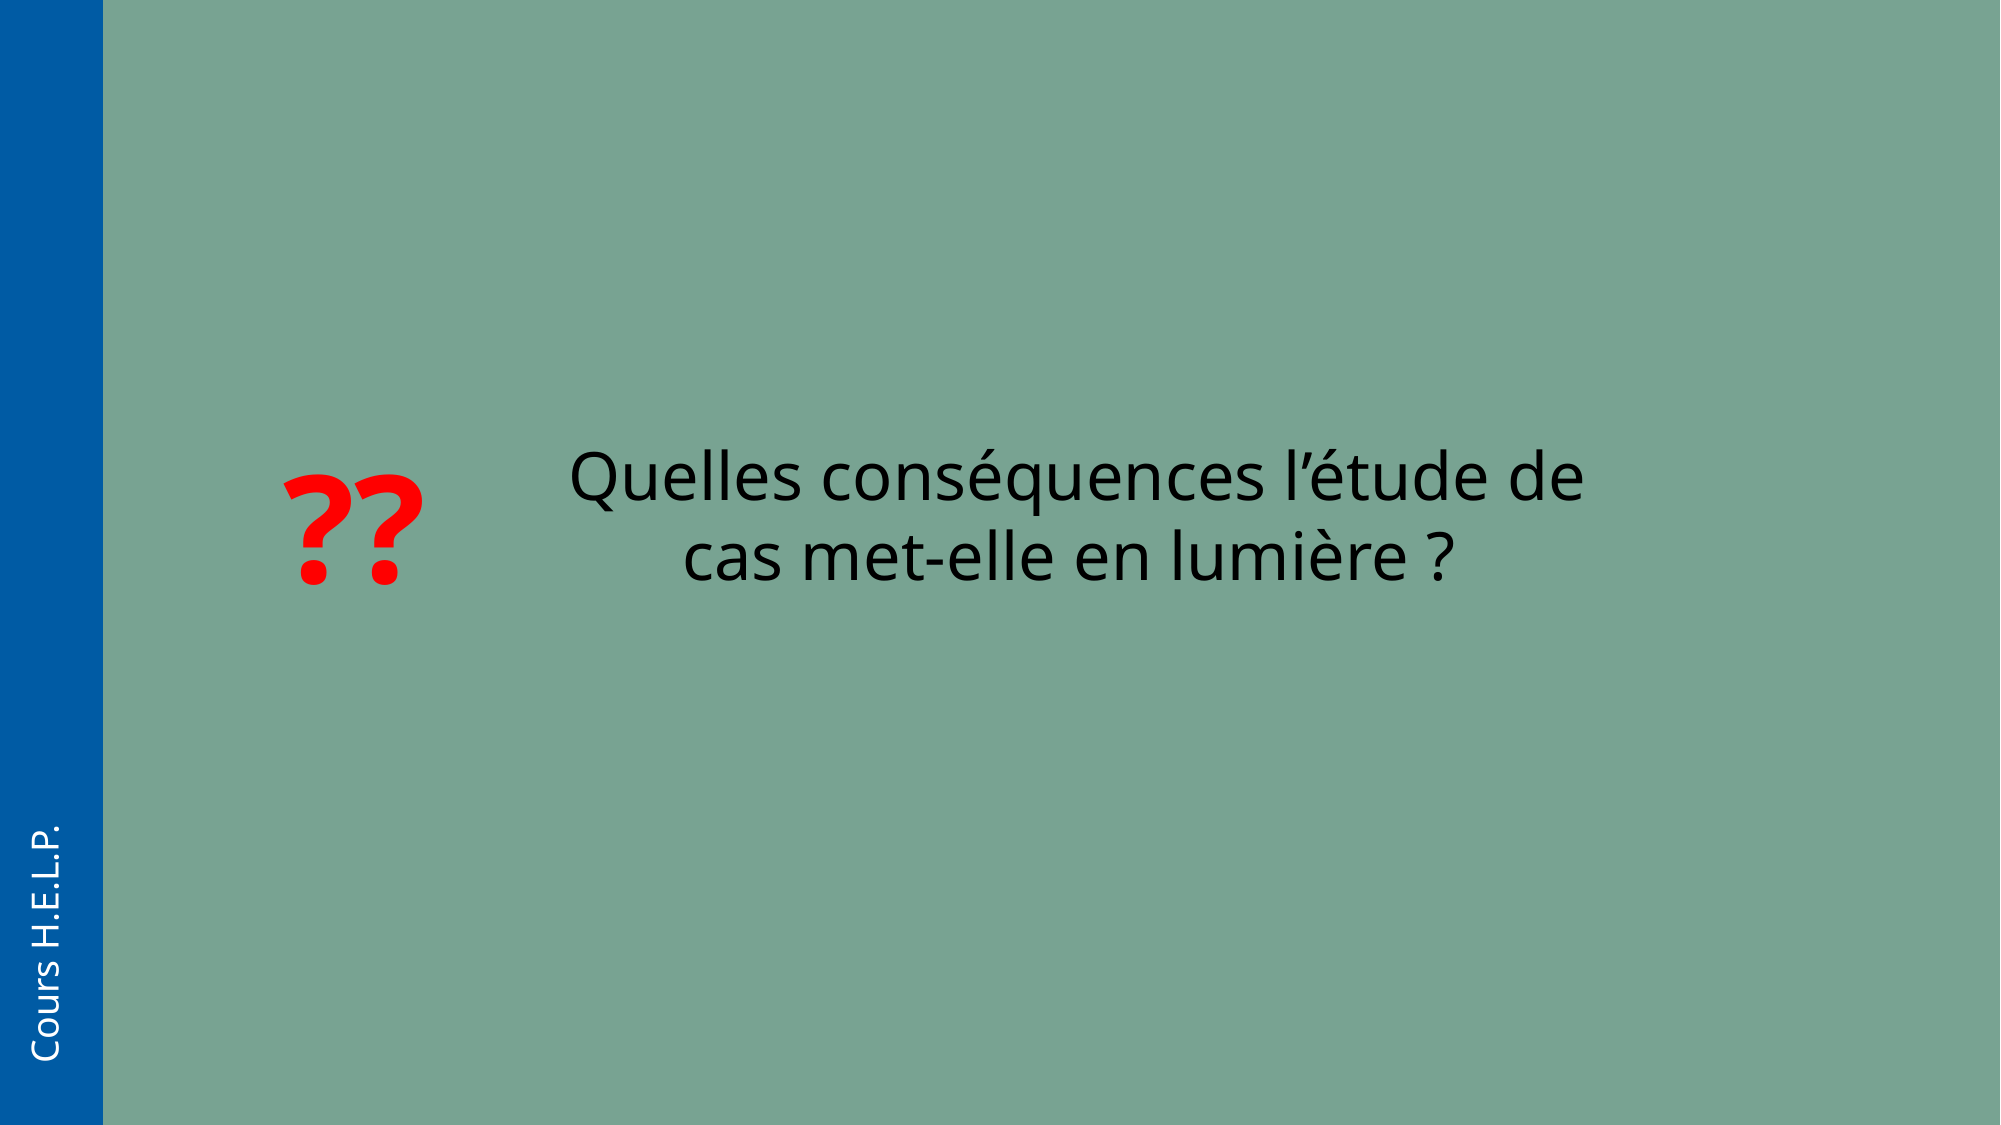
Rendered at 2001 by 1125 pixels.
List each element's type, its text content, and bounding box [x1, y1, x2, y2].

text_box [0, 0, 104, 1125]
text_box Cours H.E.L.P. [13, 833, 90, 1079]
text_box Quelles conséquences l’étude de cas met-elle en lumière ? [511, 426, 1645, 601]
text_box ?? [268, 426, 442, 621]
